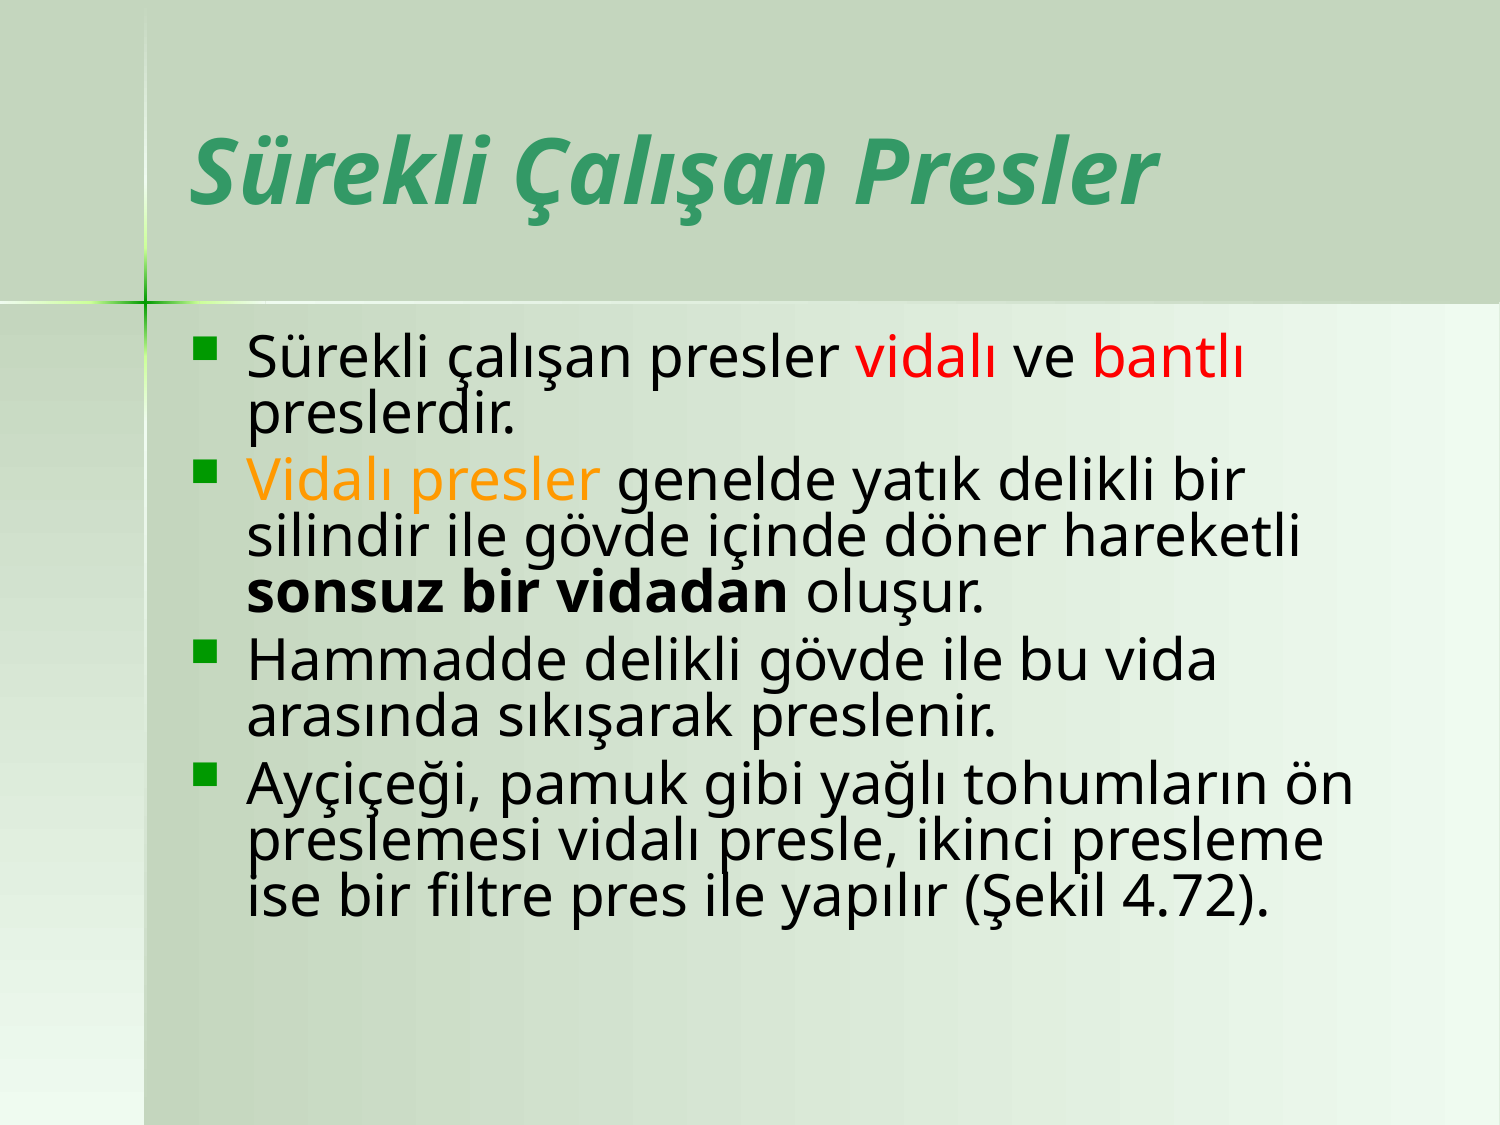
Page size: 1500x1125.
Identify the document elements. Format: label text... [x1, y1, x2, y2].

list Sürekli çalışan presler vidalı ve bantlı preslerdir. Vidalı presler genelde yatık delikli bir silindir ile gövde içinde döner hareketli sonsuz bir vidadan oluşur. Hammadde delikli gövde ile bu vida arasında sıkışarak preslenir. Ayçiçeği, pamuk gibi yağlı tohumların ön preslemesi vidalı presle, ikinci presleme ise bir filtre pres ile yapılır (Şekil 4.72). [174, 324, 1413, 1001]
title Sürekli Çalışan Presler [174, 49, 1413, 286]
